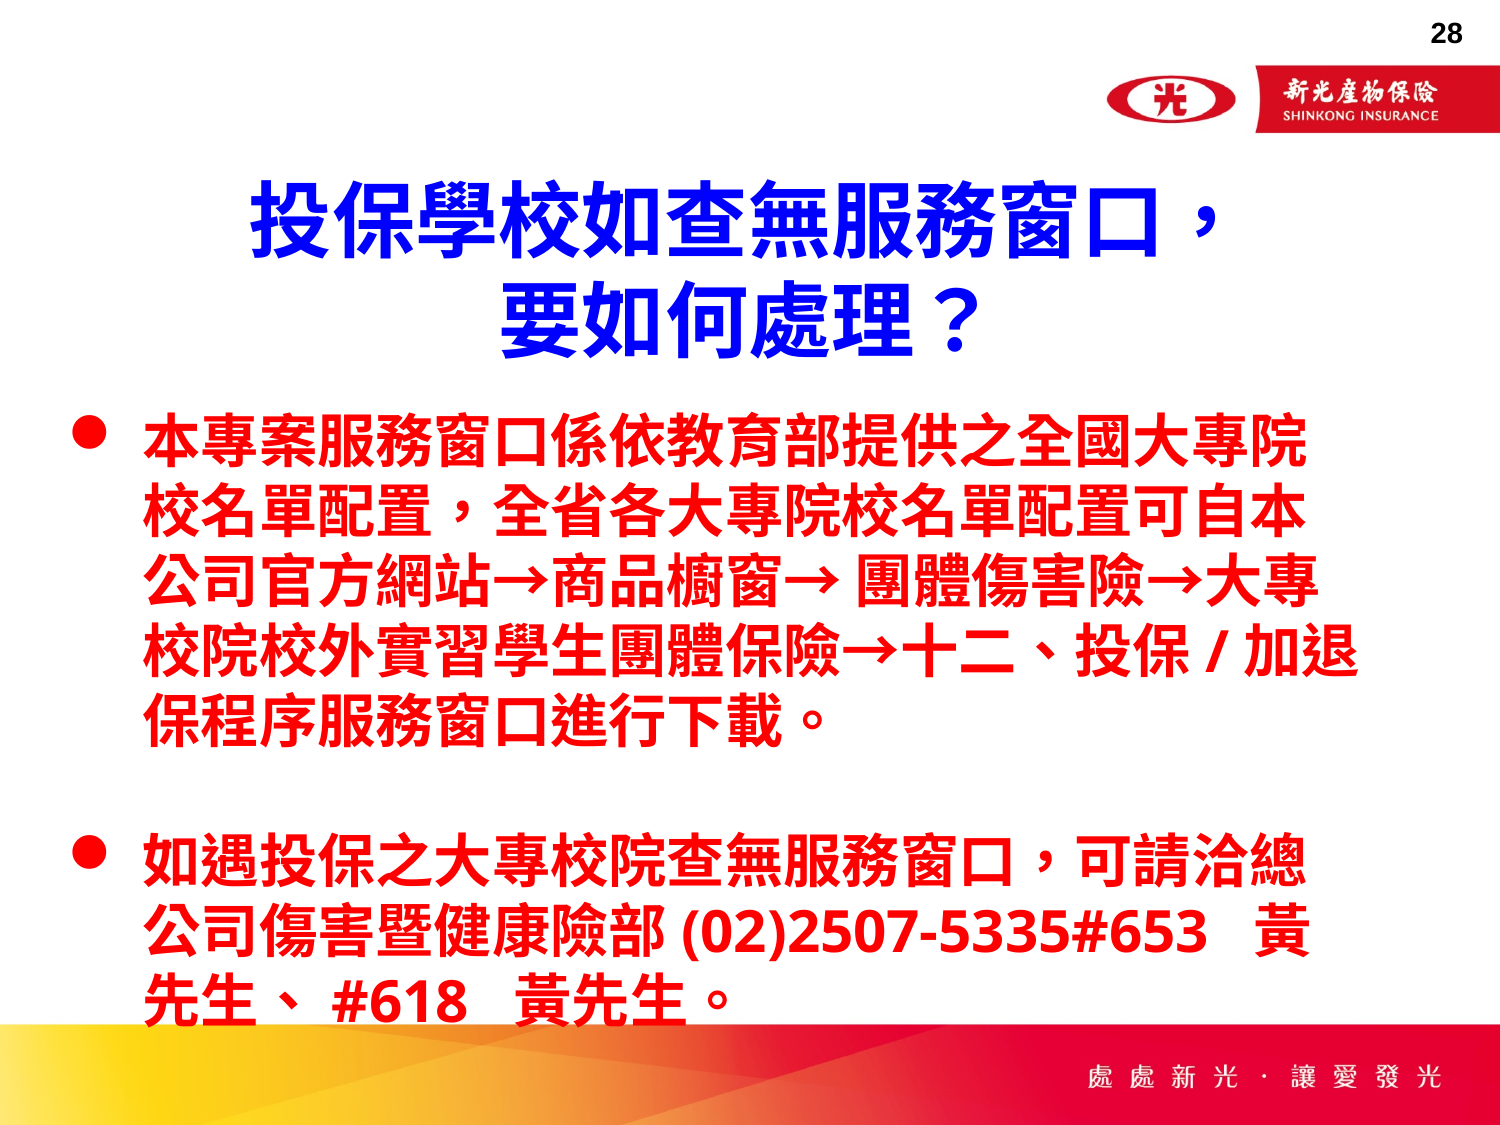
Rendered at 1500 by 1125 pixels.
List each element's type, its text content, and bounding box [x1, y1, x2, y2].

text_box 投保學校如查無服務窗口， 要如何處理？ [45, 160, 1452, 349]
picture [0, 0, 1500, 1125]
text_box 本專案服務窗口係依教育部提供之全國大專院校名單配置，全省各大專院校名單配置可自本公司官方網站→商品櫥窗→ 團體傷害險→大專校院校外實習學生團體保險→十二、投保/加退保程序服務窗口進行下載。 如遇投保之大專校院查無服務窗口，可請洽總公司傷害暨健康險部(02)2507-5335#653 黃先生、#618 黃先生。 [52, 397, 1376, 1112]
